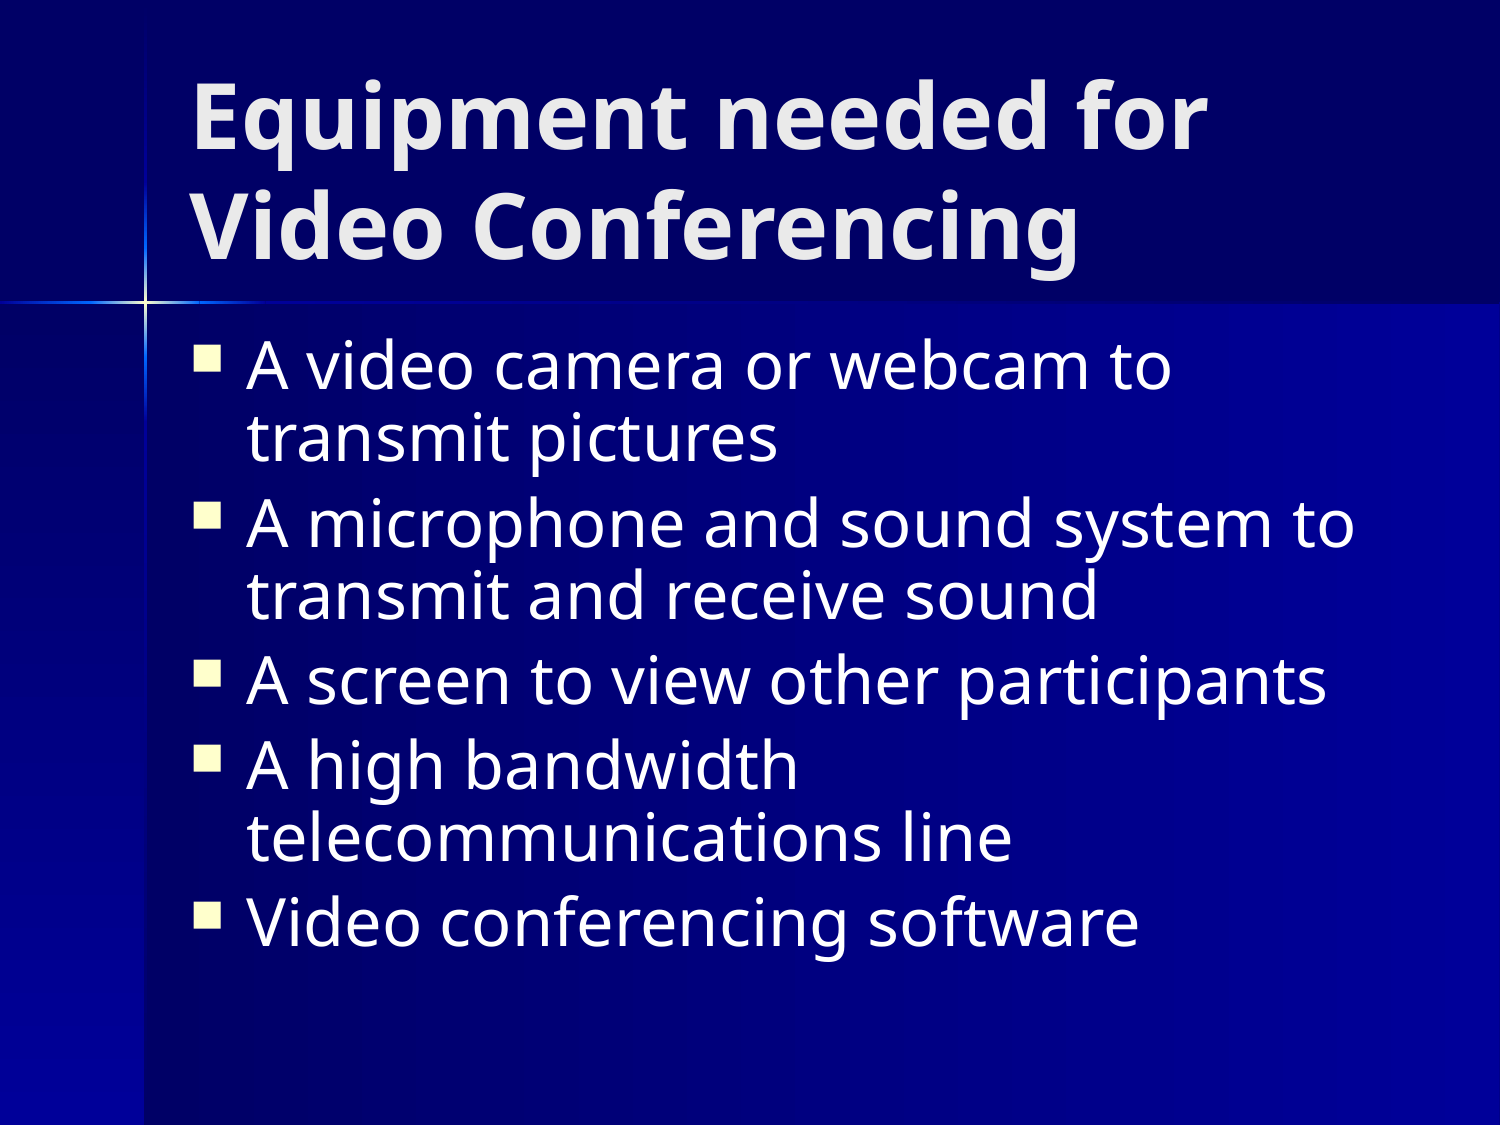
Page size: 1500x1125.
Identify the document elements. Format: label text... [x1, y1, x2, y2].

title Equipment needed for Video Conferencing [174, 50, 1413, 285]
list A video camera or webcam to transmit pictures A microphone and sound system to transmit and receive sound A screen to view other participants A high bandwidth telecommunications line Video conferencing software [174, 324, 1413, 1000]
